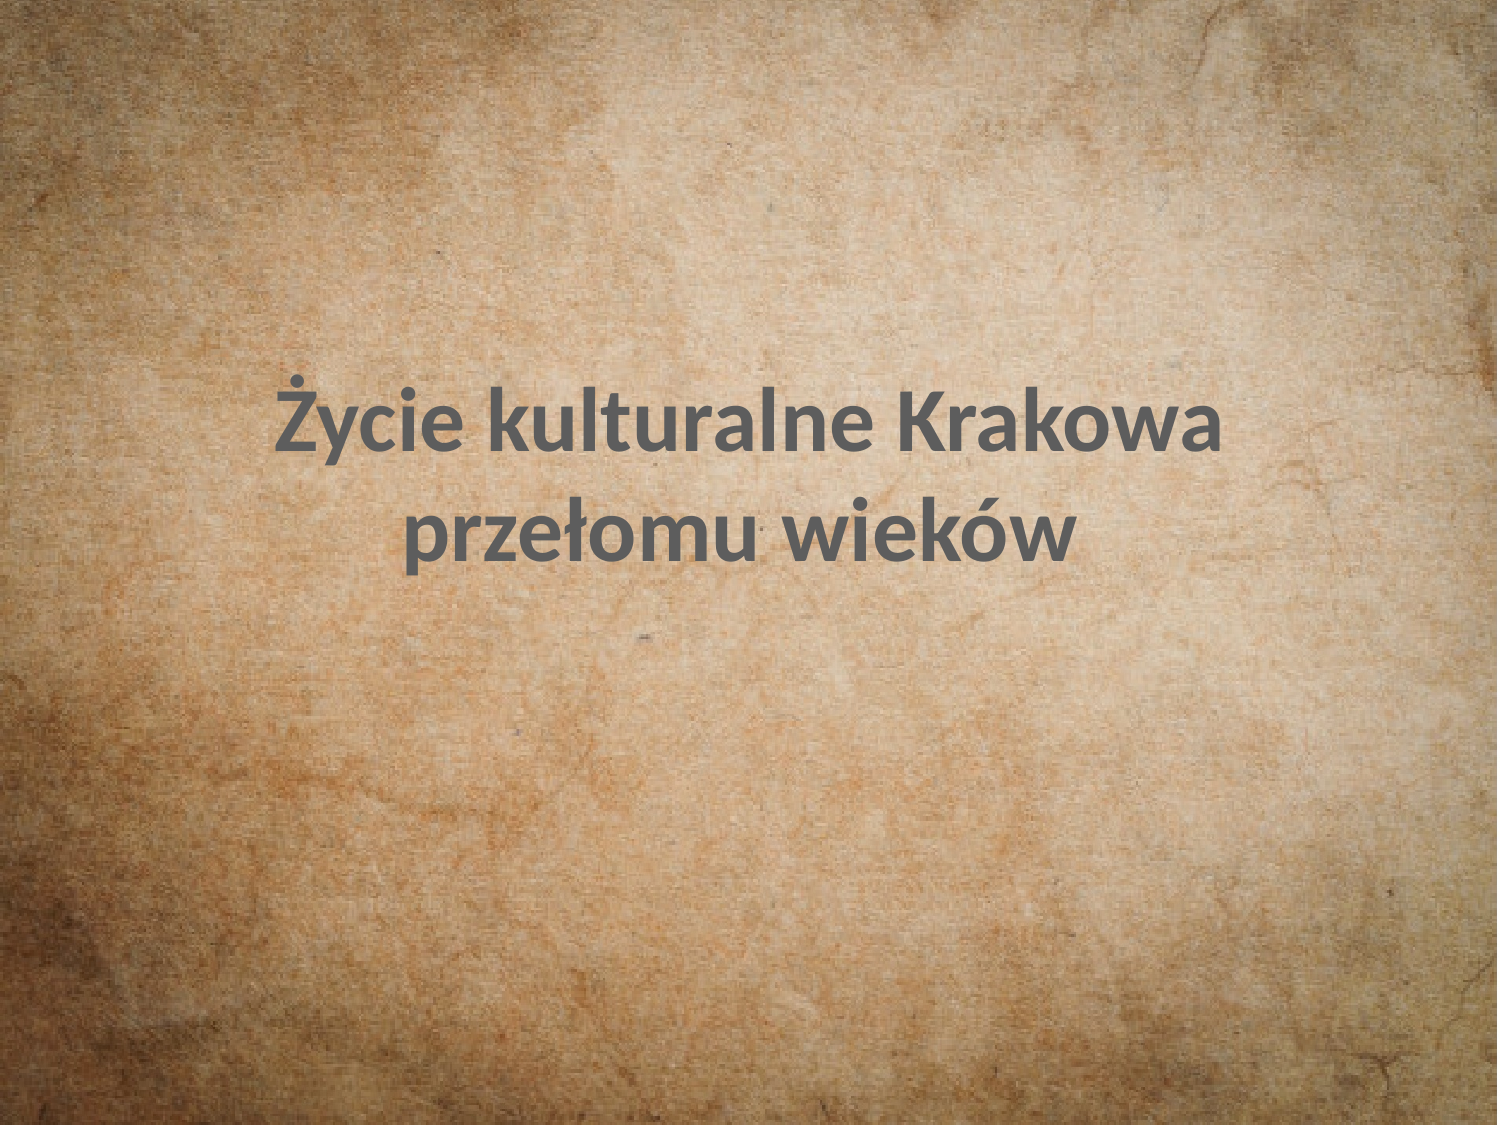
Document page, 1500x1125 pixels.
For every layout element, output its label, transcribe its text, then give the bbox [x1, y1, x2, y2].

picture [0, 0, 1500, 1125]
title Życie kulturalne Krakowa przełomu wieków [112, 349, 1388, 591]
